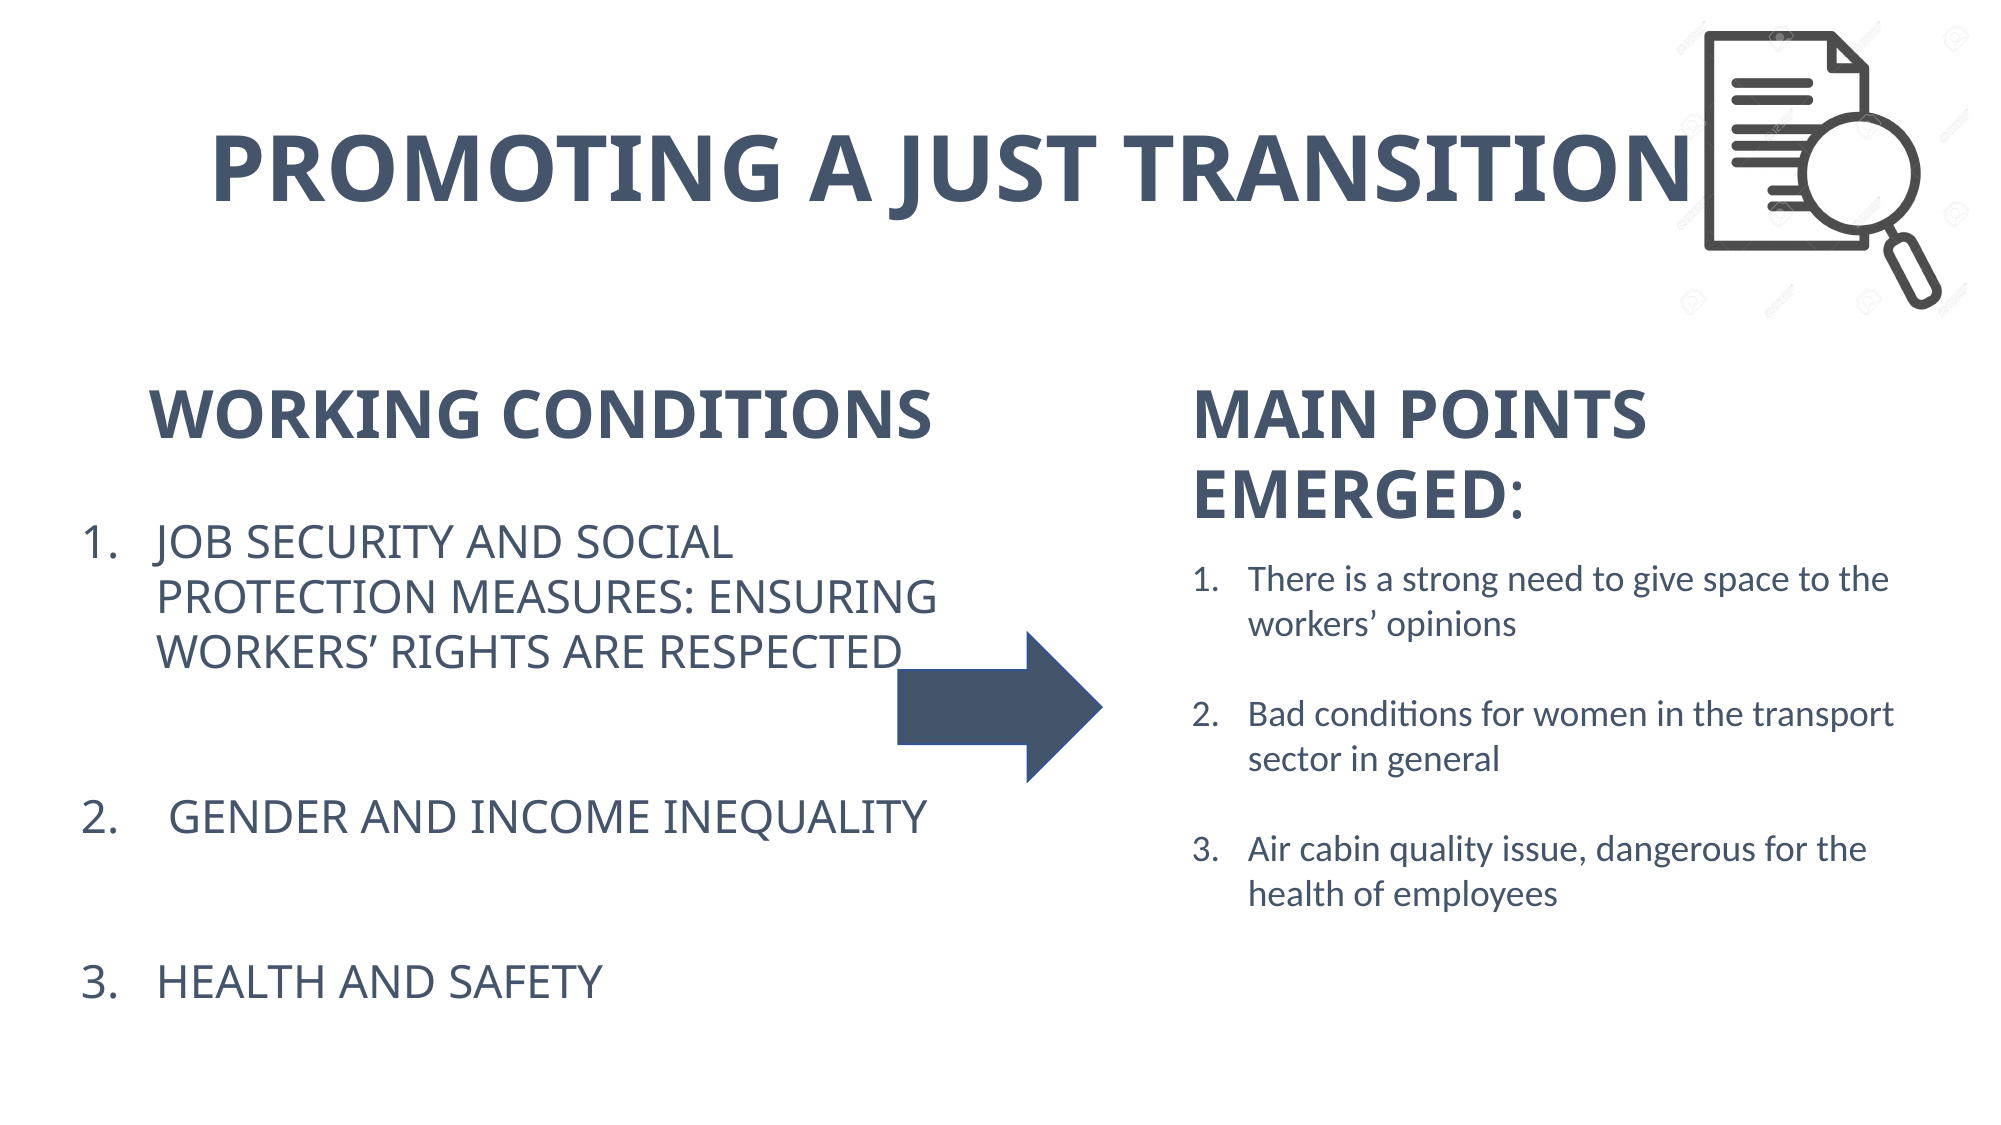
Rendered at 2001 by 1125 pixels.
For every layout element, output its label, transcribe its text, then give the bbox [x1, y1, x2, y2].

text_box [897, 630, 1104, 784]
text_box WORKING CONDITIONS [66, 364, 1018, 539]
picture [1668, 13, 1978, 324]
title PROMOTING A JUST TRANSITION [102, 62, 1668, 281]
text_box MAIN POINTS EMERGED: [1176, 364, 1952, 584]
text_box There is a strong need to give space to the workers’ opinions Bad conditions for women in the transport sector in general Air cabin quality issue, dangerous for the health of employees [1176, 546, 1911, 922]
text_box JOB SECURITY AND SOCIAL PROTECTION MEASURES: ENSURING WORKERS’ RIGHTS ARE RESPECTED GENDER AND INCOME INEQUALITY HEALTH AND SAFETY [66, 539, 983, 1016]
